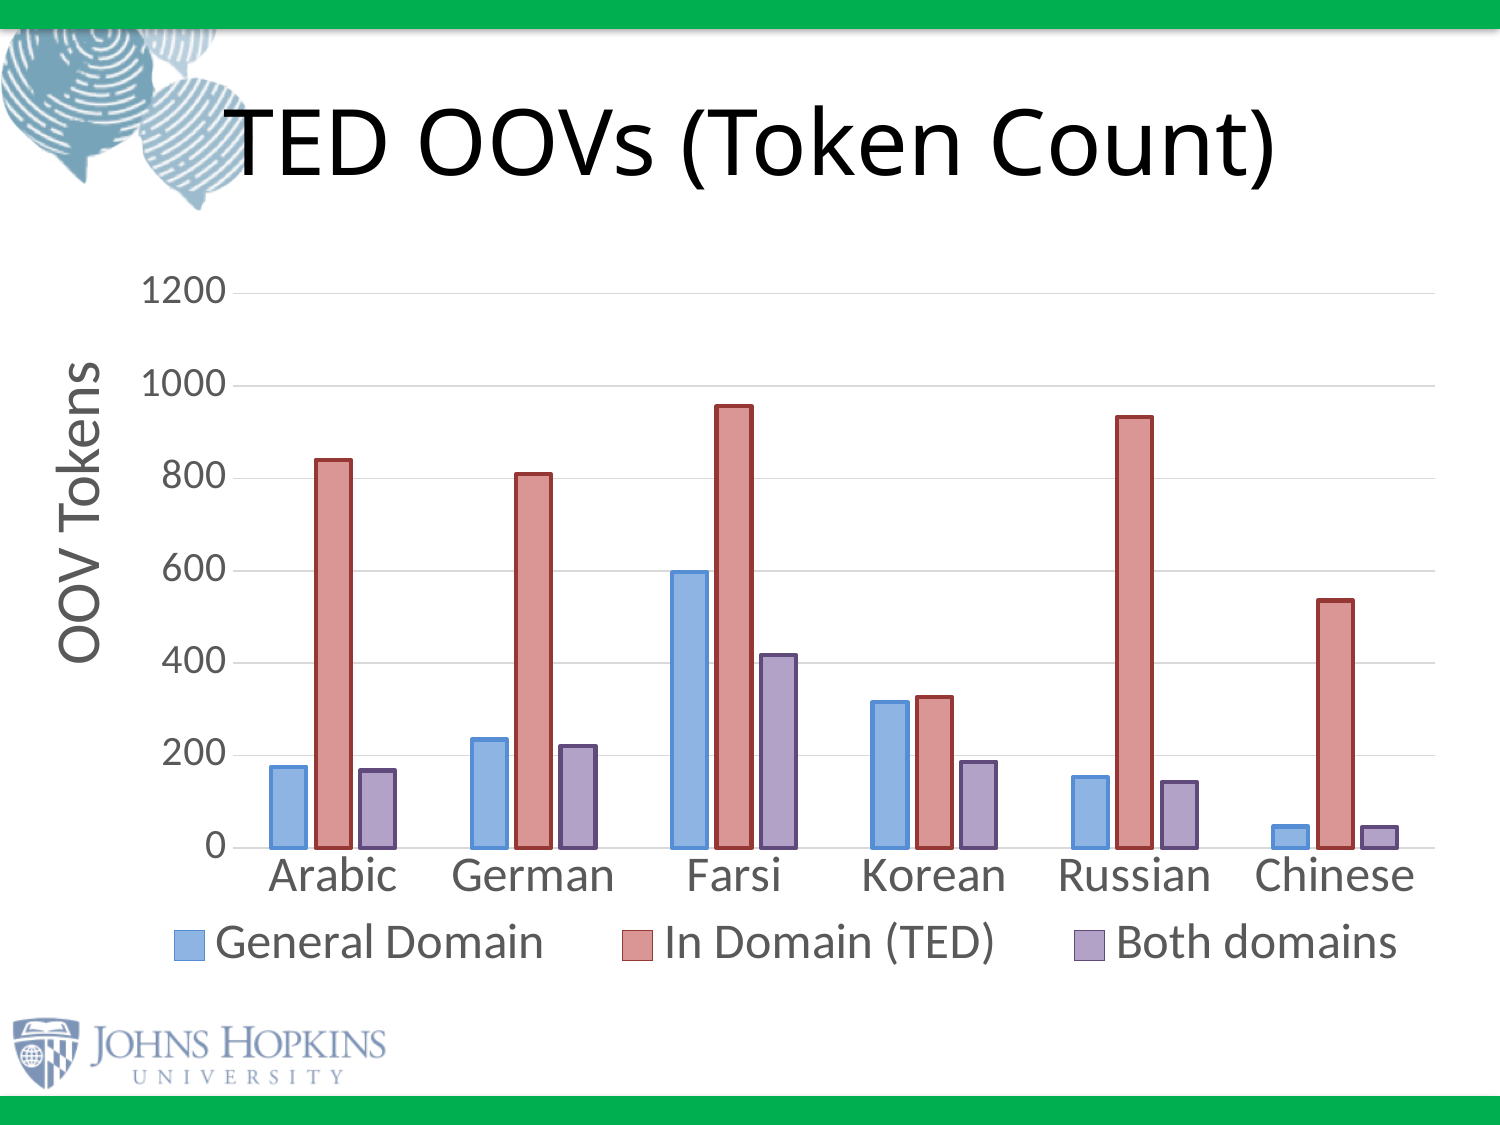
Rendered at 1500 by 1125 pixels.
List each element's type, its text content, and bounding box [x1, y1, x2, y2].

chart [112, 257, 1463, 1001]
picture [0, 29, 275, 225]
text_box OOV Tokens [29, 343, 107, 681]
title TED OOVs (Token Count) [75, 45, 1425, 233]
